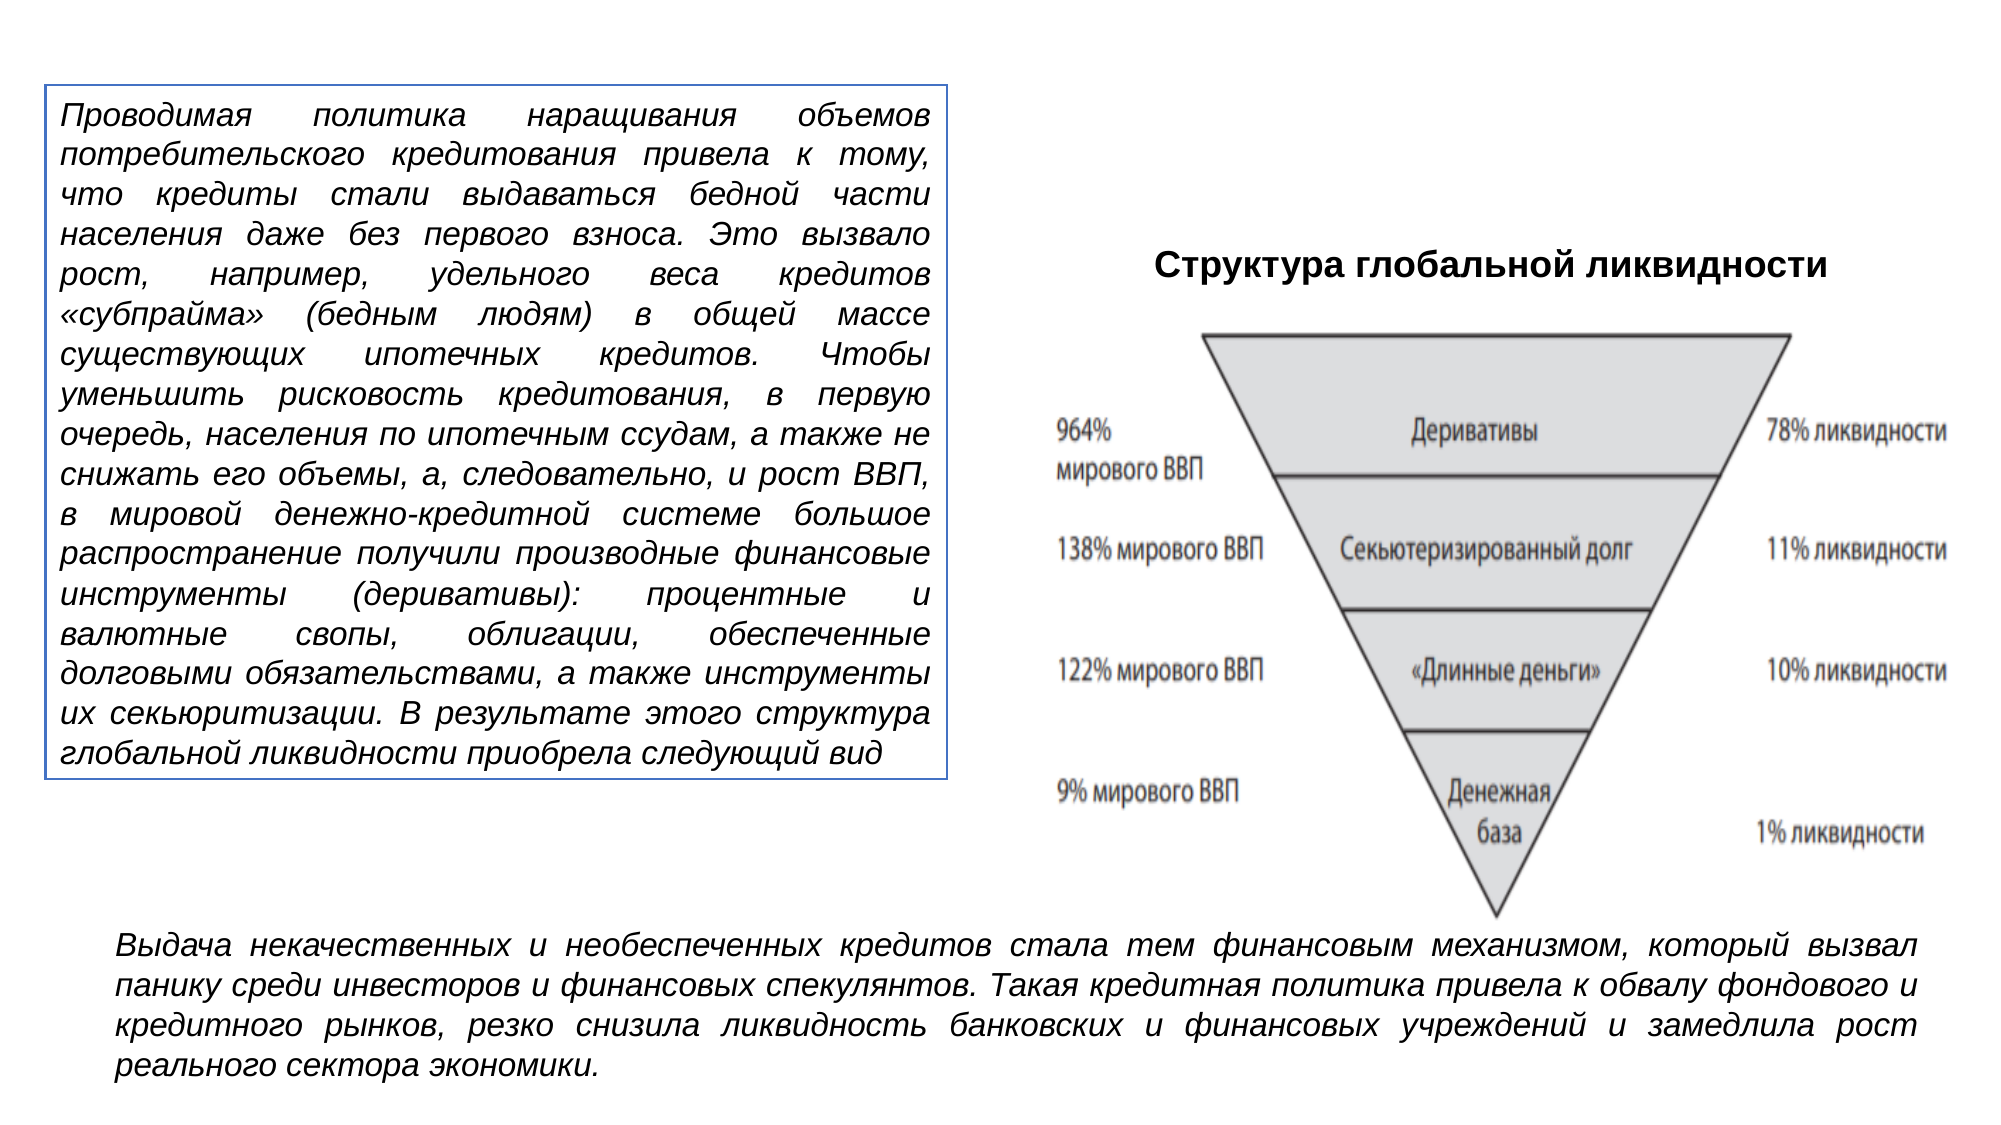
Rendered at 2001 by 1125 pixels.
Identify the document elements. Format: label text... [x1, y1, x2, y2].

picture [966, 320, 1986, 932]
text_box Структура глобальной ликвидности [986, 232, 1986, 293]
text_box Проводимая политика наращивания объемов потребительского кредитования привела к тому, что кредиты стали выдаваться бедной части населения даже без первого взноса. Это вызвало рост, например, удельного веса кредитов «субпрайма» (бедным людям) в общей массе существующих ипотечных кредитов. Чтобы уменьшить рисковость кредитования, в первую очередь, населения по ипотечным ссудам, а также не снижать его объемы, а, следовательно, и рост ВВП, в мировой денежно-кредитной системе большое распространение получили производные финансовые инструменты (деривативы): процентные и валютные свопы, облигации, обеспеченные долговыми обязательствами, а также инструменты их секьюритизации. В результате этого структура глобальной ликвидности приобрела следующий вид [44, 84, 948, 780]
text_box Выдача некачественных и необеспеченных кредитов стала тем финансовым механизмом, который вызвал панику среди инвесторов и финансовых спекулянтов. Такая кредитная политика привела к обвалу фондового и кредитного рынков, резко снизила ликвидность банковских и финансовых учреждений и замедлила рост реального сектора экономики. [100, 915, 1936, 1091]
